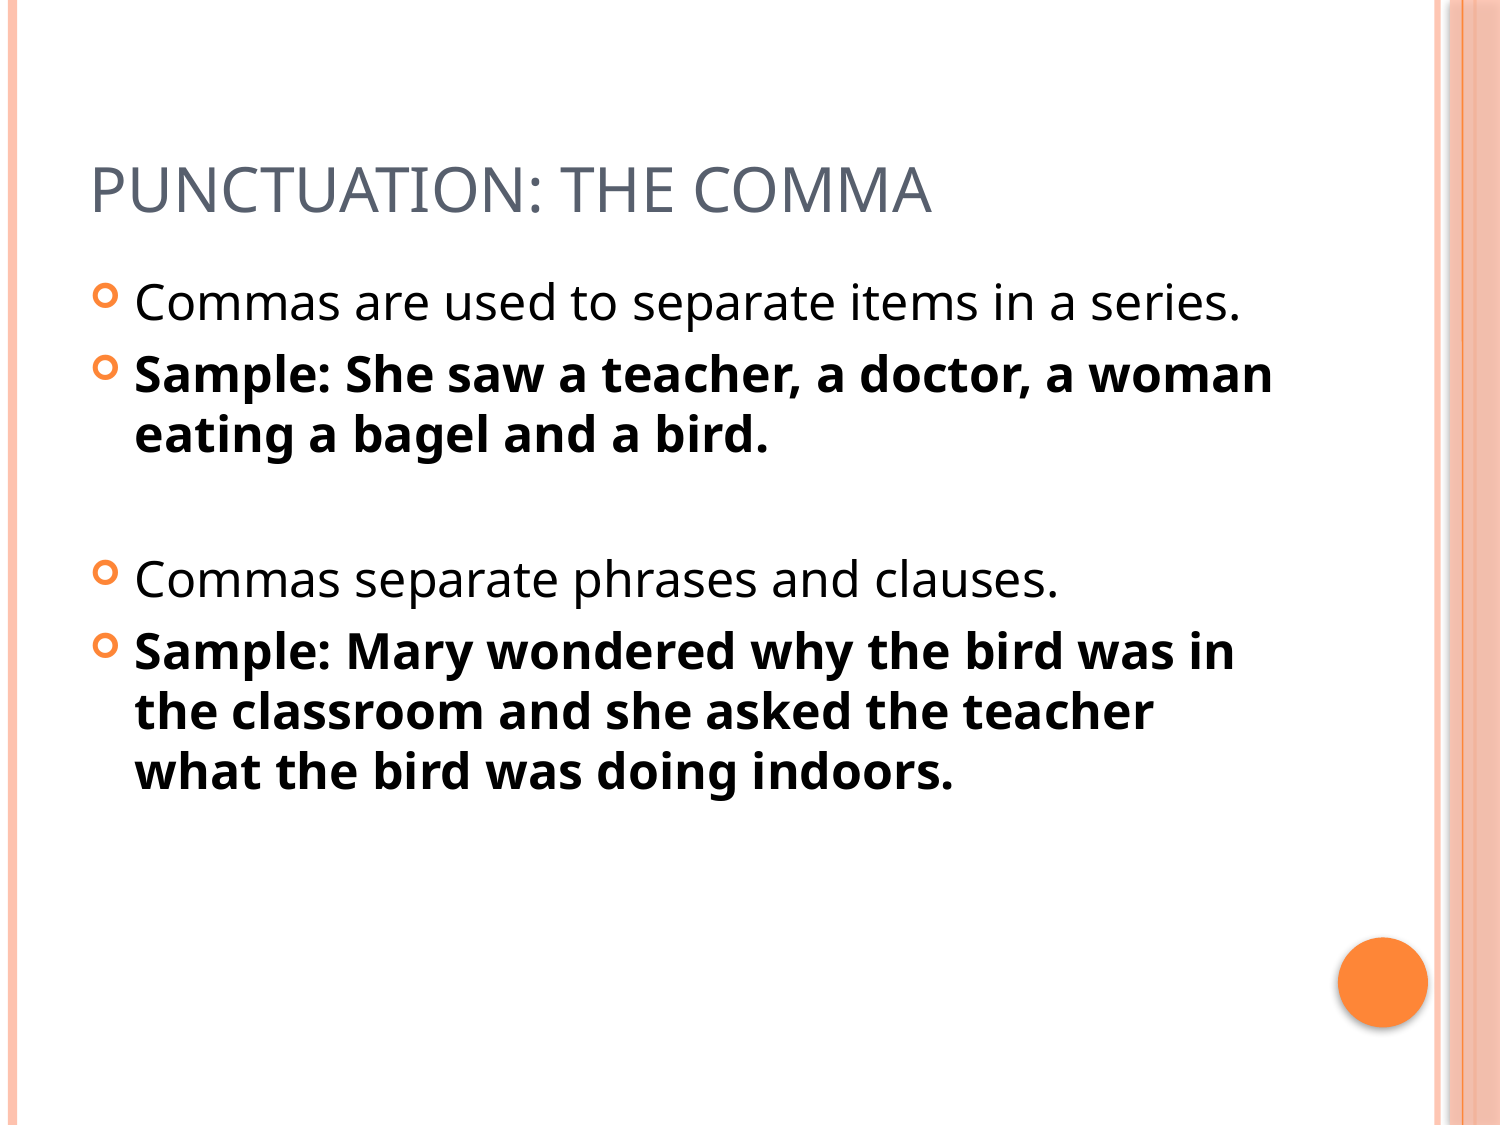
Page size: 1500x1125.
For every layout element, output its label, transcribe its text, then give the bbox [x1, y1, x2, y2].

title Punctuation: the Comma [75, 45, 1300, 233]
list Commas are used to separate items in a series. Sample: She saw a teacher, a doctor, a woman eating a bagel and a bird. Commas separate phrases and clauses. Sample: Mary wondered why the bird was in the classroom and she asked the teacher what the bird was doing indoors. [75, 262, 1300, 1062]
